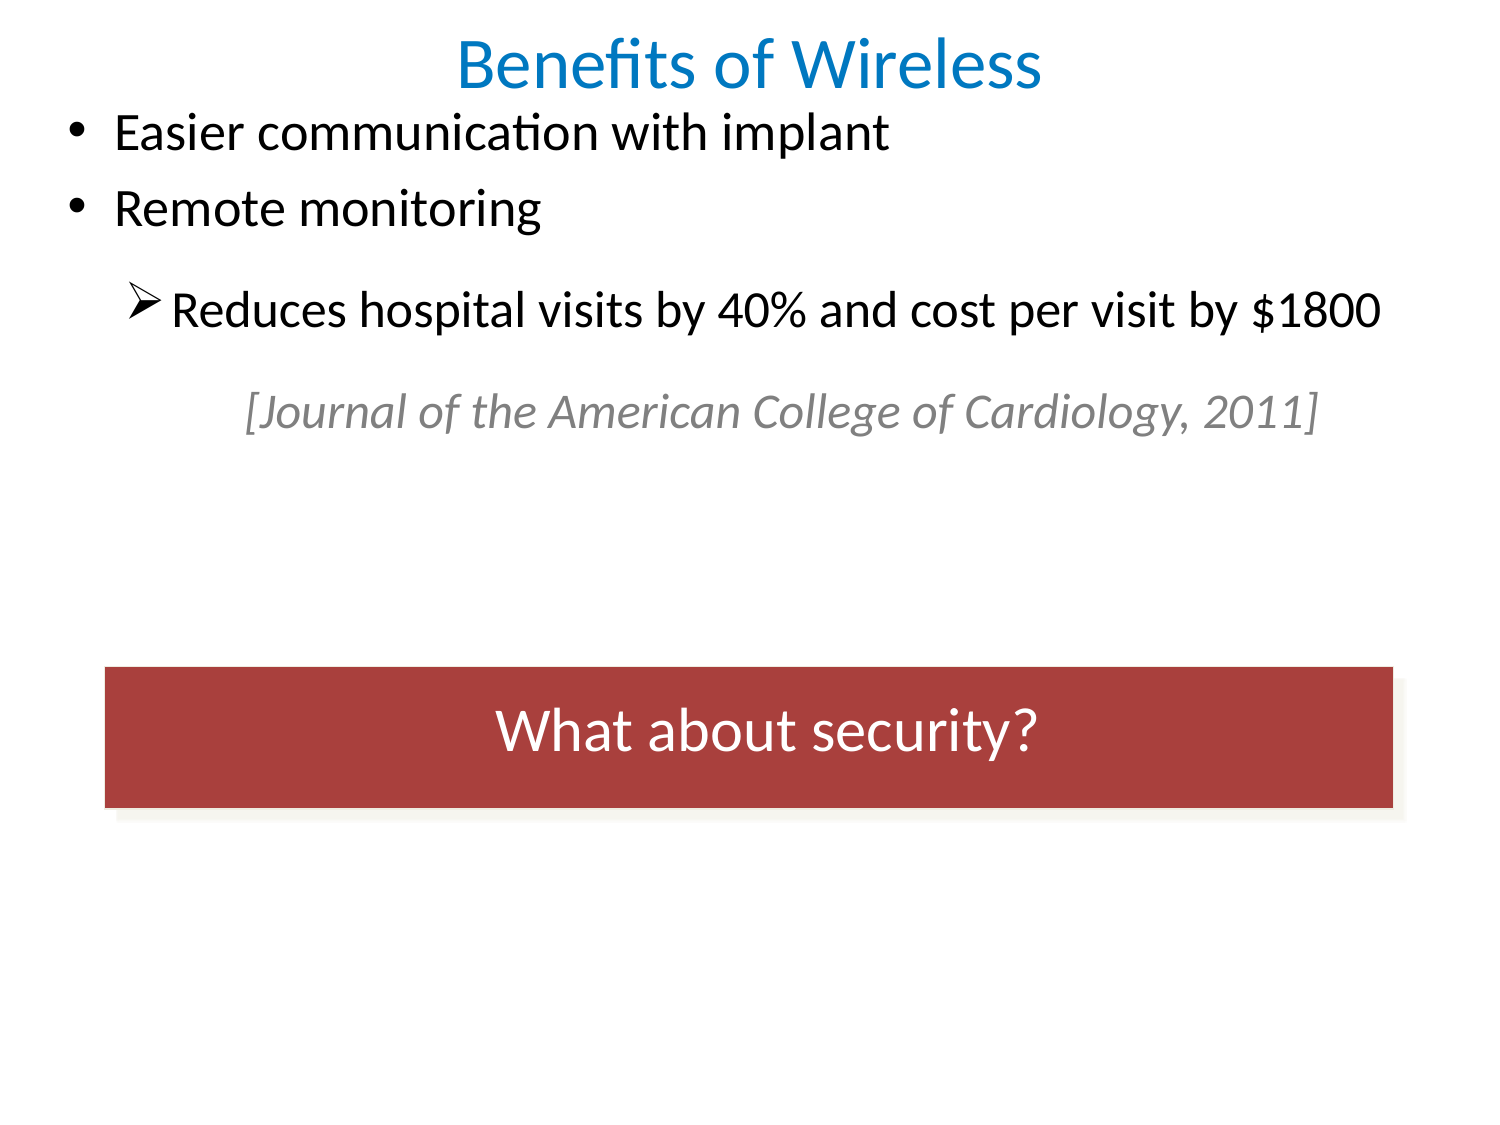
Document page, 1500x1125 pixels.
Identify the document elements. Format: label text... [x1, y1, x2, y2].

text_box [Journal of the American College of Cardiology, 2011] [229, 371, 1500, 446]
text_box Reduces hospital visits by 40% and cost per visit by $1800 [109, 161, 1500, 579]
title Benefits of Wireless [0, 0, 1500, 119]
text_box What about security? [104, 666, 1394, 809]
list Easier communication with implant Remote monitoring [52, 119, 1403, 661]
